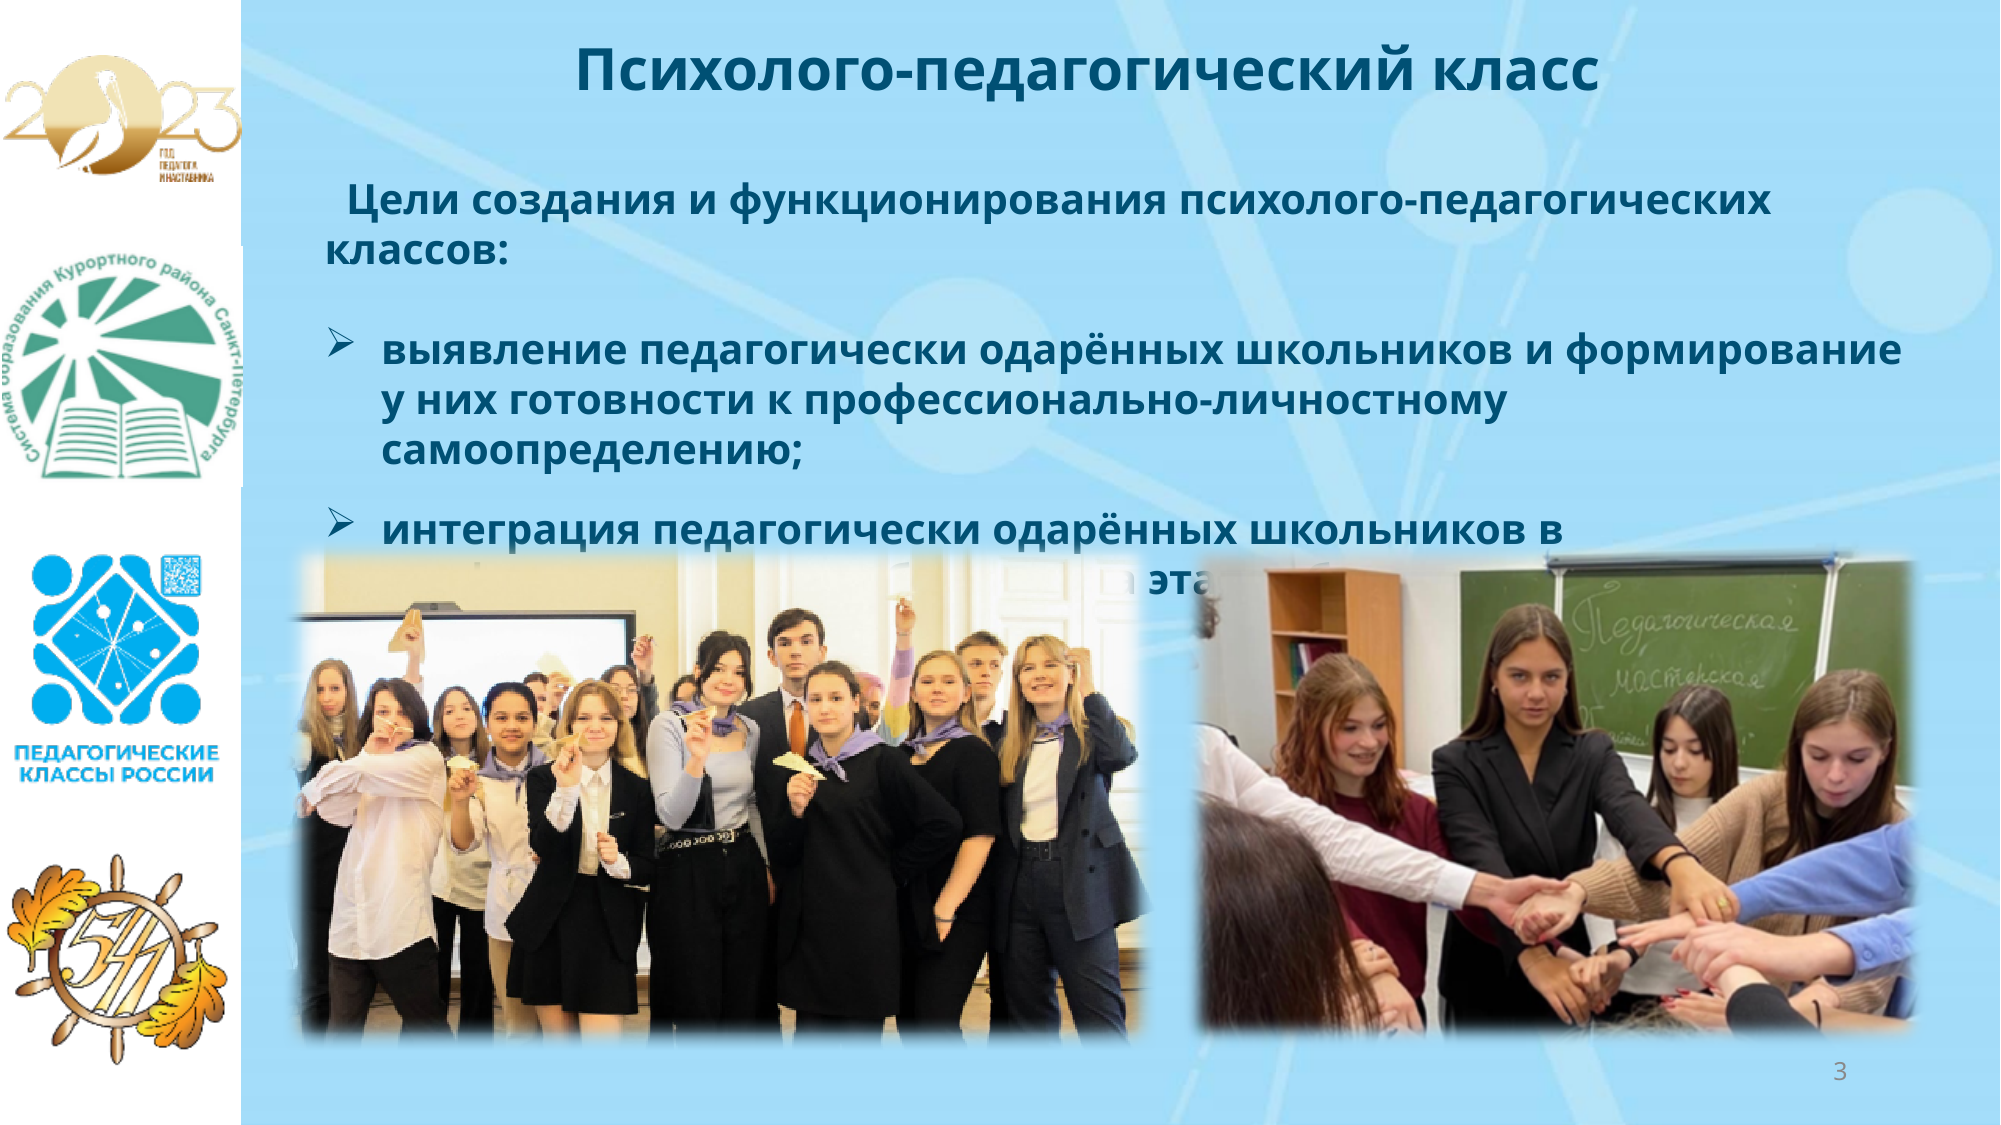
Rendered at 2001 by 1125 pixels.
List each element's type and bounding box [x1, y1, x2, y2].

picture [0, 841, 234, 1073]
picture [283, 536, 1157, 1051]
picture [1, 536, 243, 799]
picture [3, 55, 242, 182]
list [241, 0, 2000, 1125]
picture [1180, 536, 1930, 1051]
picture [2, 245, 243, 487]
